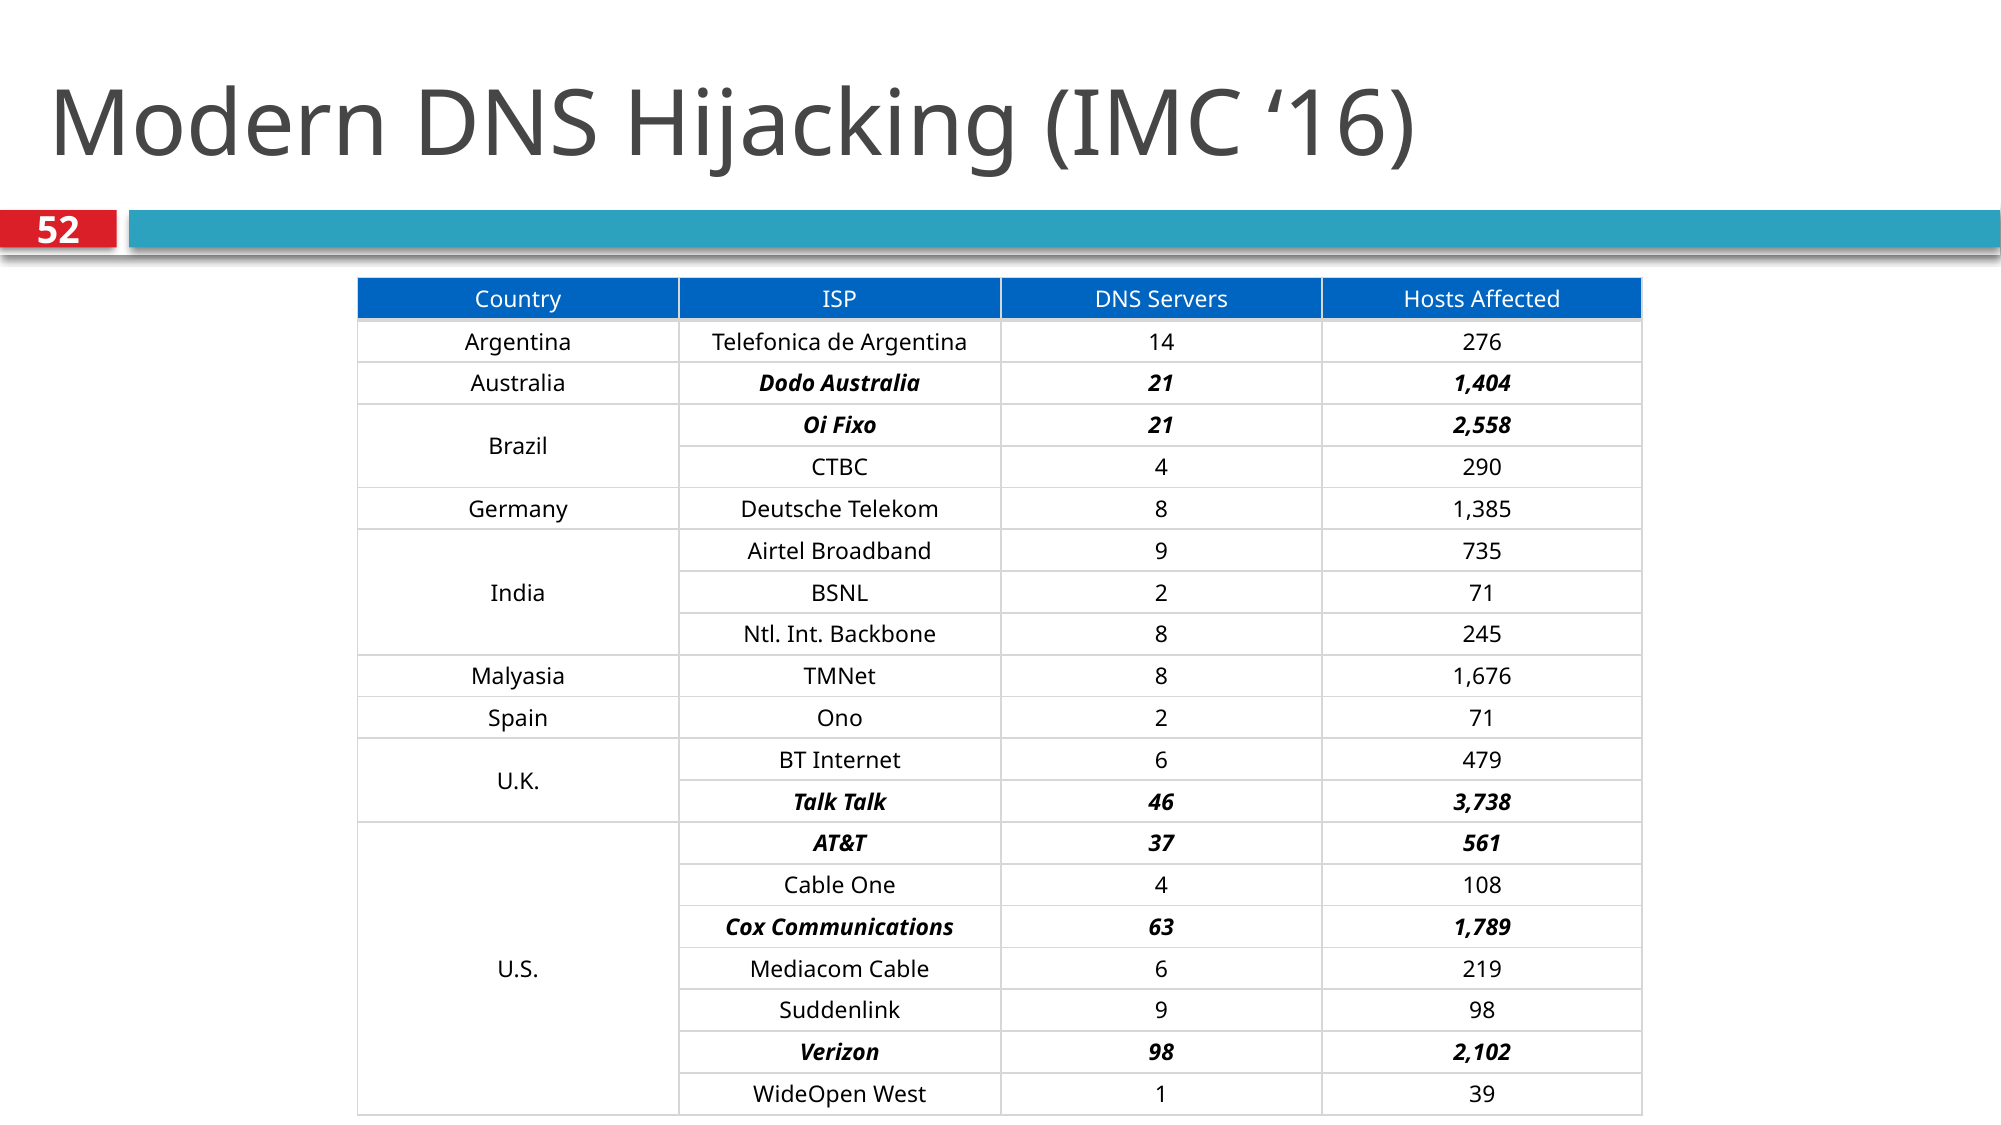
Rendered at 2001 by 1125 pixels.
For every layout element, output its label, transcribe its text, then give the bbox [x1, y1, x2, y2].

table_cell Suddenlink [680, 990, 1000, 1030]
title Modern DNS Hijacking (IMC ‘16) [33, 37, 1967, 200]
table_cell 290 [1323, 447, 1641, 487]
table_cell 1,385 [1323, 488, 1641, 528]
table_cell Talk Talk [680, 781, 1000, 821]
table_cell Dodo Australia [680, 363, 1000, 403]
table_cell 46 [1002, 781, 1321, 821]
table_cell Brazil [358, 405, 678, 487]
table_cell 63 [1002, 906, 1321, 947]
table_cell 21 [1002, 405, 1321, 445]
table_cell Argentina [358, 322, 678, 361]
table_cell 2,558 [1323, 405, 1641, 445]
table_cell U.K. [358, 739, 678, 821]
table_cell Oi Fixo [680, 405, 1000, 445]
table_cell Telefonica de Argentina [680, 322, 1000, 361]
table_cell 2,102 [1323, 1032, 1641, 1072]
table_cell 245 [1323, 614, 1641, 654]
table_cell 276 [1323, 322, 1641, 361]
table_cell Cable One [680, 865, 1000, 905]
table_cell 1,789 [1323, 906, 1641, 947]
slide_number 52 [0, 206, 117, 257]
table_cell WideOpen West [680, 1074, 1000, 1114]
table_cell Verizon [680, 1032, 1000, 1072]
table_cell Ntl. Int. Backbone [680, 614, 1000, 654]
table_header ISP [680, 278, 1000, 318]
table_cell 479 [1323, 739, 1641, 779]
table_cell 108 [1323, 865, 1641, 905]
table_cell India [358, 530, 678, 654]
table_cell 39 [1323, 1074, 1641, 1114]
table_cell 9 [1002, 990, 1321, 1030]
table_cell BT Internet [680, 739, 1000, 779]
table_cell 14 [1002, 322, 1321, 361]
table_cell 4 [1002, 865, 1321, 905]
table_cell 219 [1323, 948, 1641, 988]
table_cell 4 [1002, 447, 1321, 487]
table_cell 1,404 [1323, 363, 1641, 403]
table_cell Airtel Broadband [680, 530, 1000, 570]
table_cell 8 [1002, 488, 1321, 528]
table_cell 8 [1002, 656, 1321, 696]
table_cell Mediacom Cable [680, 948, 1000, 988]
table_cell 37 [1002, 823, 1321, 863]
table_cell 98 [1323, 990, 1641, 1030]
table_cell TMNet [680, 656, 1000, 696]
table_header Country [358, 278, 678, 318]
table_cell 6 [1002, 739, 1321, 779]
table_cell 2 [1002, 572, 1321, 612]
table_cell 2 [1002, 697, 1321, 737]
table_cell BSNL [680, 572, 1000, 612]
table_cell 1 [1002, 1074, 1321, 1114]
table_cell 735 [1323, 530, 1641, 570]
table_cell U.S. [358, 823, 678, 1114]
table_cell 561 [1323, 823, 1641, 863]
table_cell Germany [358, 488, 678, 528]
table_cell CTBC [680, 447, 1000, 487]
table_cell Spain [358, 697, 678, 737]
table_cell Ono [680, 697, 1000, 737]
table_cell Malyasia [358, 656, 678, 696]
table_cell 1,676 [1323, 656, 1641, 696]
table_cell 71 [1323, 697, 1641, 737]
table_header DNS Servers [1002, 278, 1321, 318]
table_cell 9 [1002, 530, 1321, 570]
table_cell 71 [1323, 572, 1641, 612]
table_header Hosts Affected [1323, 278, 1641, 318]
table_cell Australia [358, 363, 678, 403]
table_cell 6 [1002, 948, 1321, 988]
table_cell 98 [1002, 1032, 1321, 1072]
table_cell 8 [1002, 614, 1321, 654]
table_cell Cox Communications [680, 906, 1000, 947]
table_cell AT&T [680, 823, 1000, 863]
table_cell 3,738 [1323, 781, 1641, 821]
table_cell Deutsche Telekom [680, 488, 1000, 528]
table_cell 21 [1002, 363, 1321, 403]
